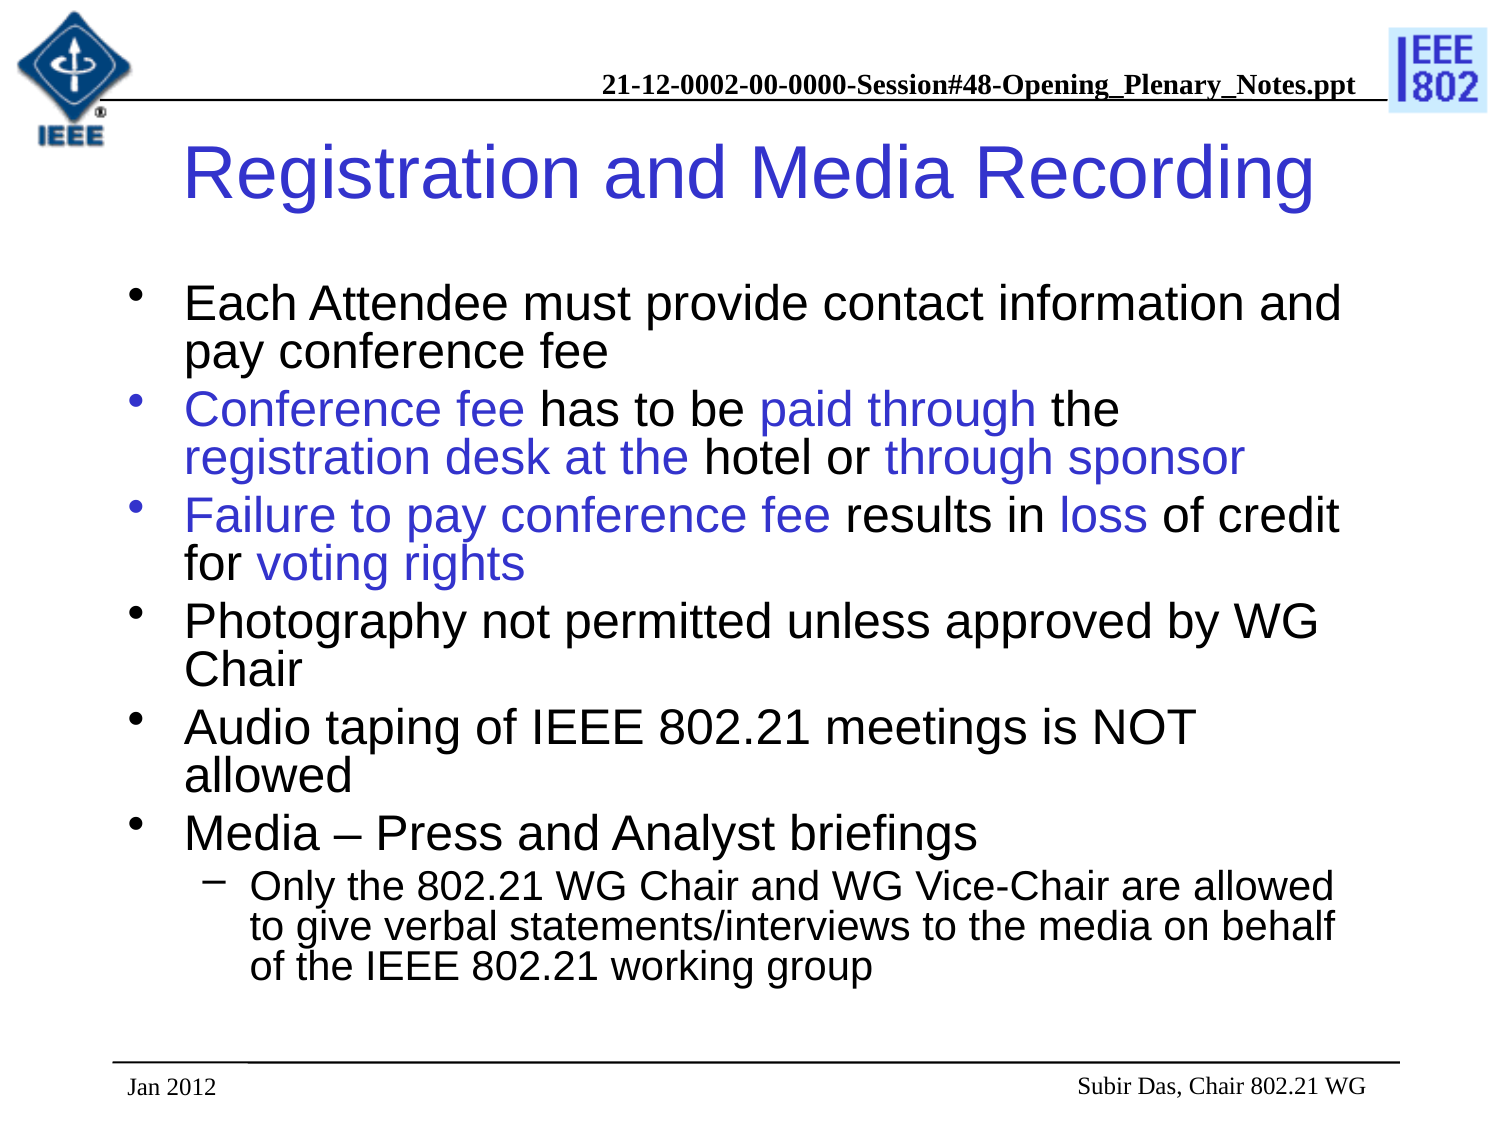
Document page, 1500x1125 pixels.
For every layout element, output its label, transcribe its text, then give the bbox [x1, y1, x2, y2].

text_box Subir Das, Chair 802.21 WG [1050, 1062, 1412, 1106]
picture [12, 9, 137, 150]
picture [1374, 9, 1499, 138]
list Each Attendee must provide contact information and pay conference fee Conference fee has to be paid through the registration desk at the hotel or through sponsor Failure to pay conference fee results in loss of credit for voting rights Photography not permitted unless approved by WG Chair Audio taping of IEEE 802.21 meetings is NOT allowed Media – Press and Analyst briefings Only the 802.21 WG Chair and WG Vice-Chair are allowed to give verbal statements/interviews to the media on behalf of the IEEE 802.21 working group [112, 274, 1388, 1026]
title Registration and Media Recording [112, 112, 1388, 226]
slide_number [112, 1062, 363, 1098]
